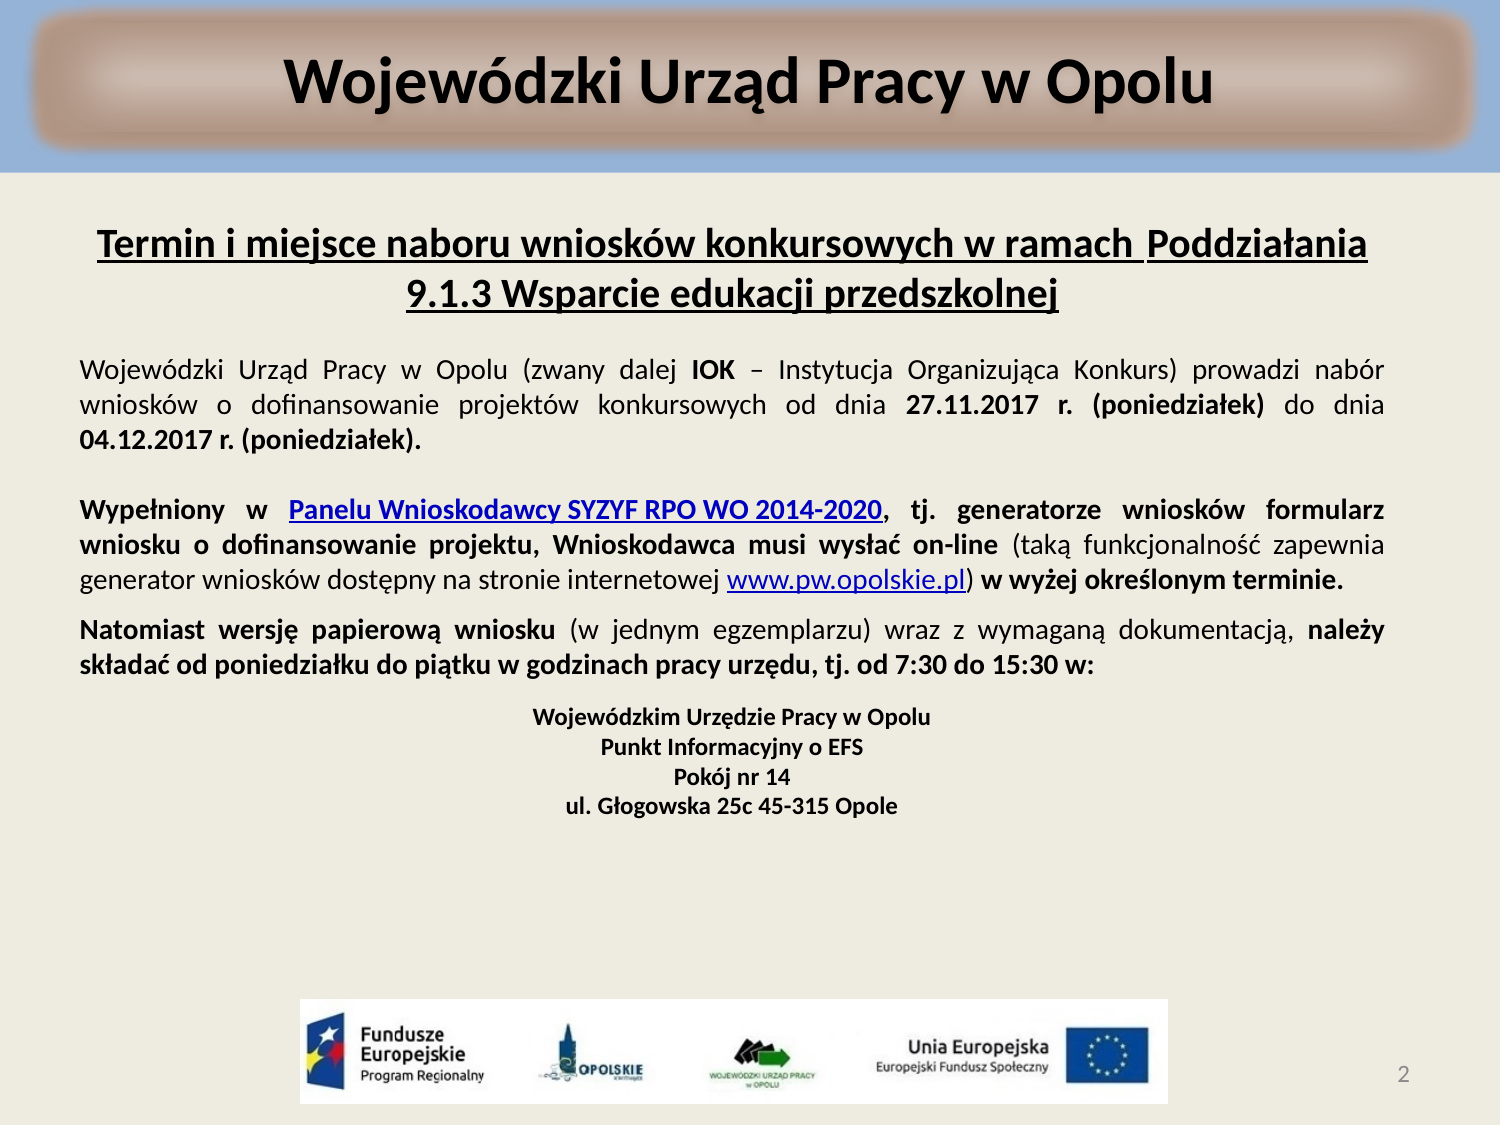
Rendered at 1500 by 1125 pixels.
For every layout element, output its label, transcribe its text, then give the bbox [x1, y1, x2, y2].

text_box Termin i miejsce naboru wniosków konkursowych w ramach Poddziałania 9.1.3 Wsparcie edukacji przedszkolnej Wojewódzki Urząd Pracy w Opolu (zwany dalej IOK – Instytucja Organizująca Konkurs) prowadzi nabór wniosków o dofinansowanie projektów konkursowych od dnia 27.11.2017 r. (poniedziałek) do dnia 04.12.2017 r. (poniedziałek). Wypełniony w Panelu Wnioskodawcy SYZYF RPO WO 2014-2020, tj. generatorze wniosków formularz wniosku o dofinansowanie projektu, Wnioskodawca musi wysłać on-line (taką funkcjonalność zapewnia generator wniosków dostępny na stronie internetowej www.pw.opolskie.pl) w wyżej określonym terminie. Natomiast wersję papierową wniosku (w jednym egzemplarzu) wraz z wymaganą dokumentacją, należy składać od poniedziałku do piątku w godzinach pracy urzędu, tj. od 7:30 do 15:30 w: Wojewódzkim Urzędzie Pracy w Opolu Punkt Informacyjny o EFS Pokój nr 14 ul. Głogowska 25c 45-315 Opole [64, 208, 1400, 888]
slide_number 2 [1173, 1042, 1425, 1103]
text_box [0, 0, 1500, 175]
picture [299, 999, 1169, 1104]
